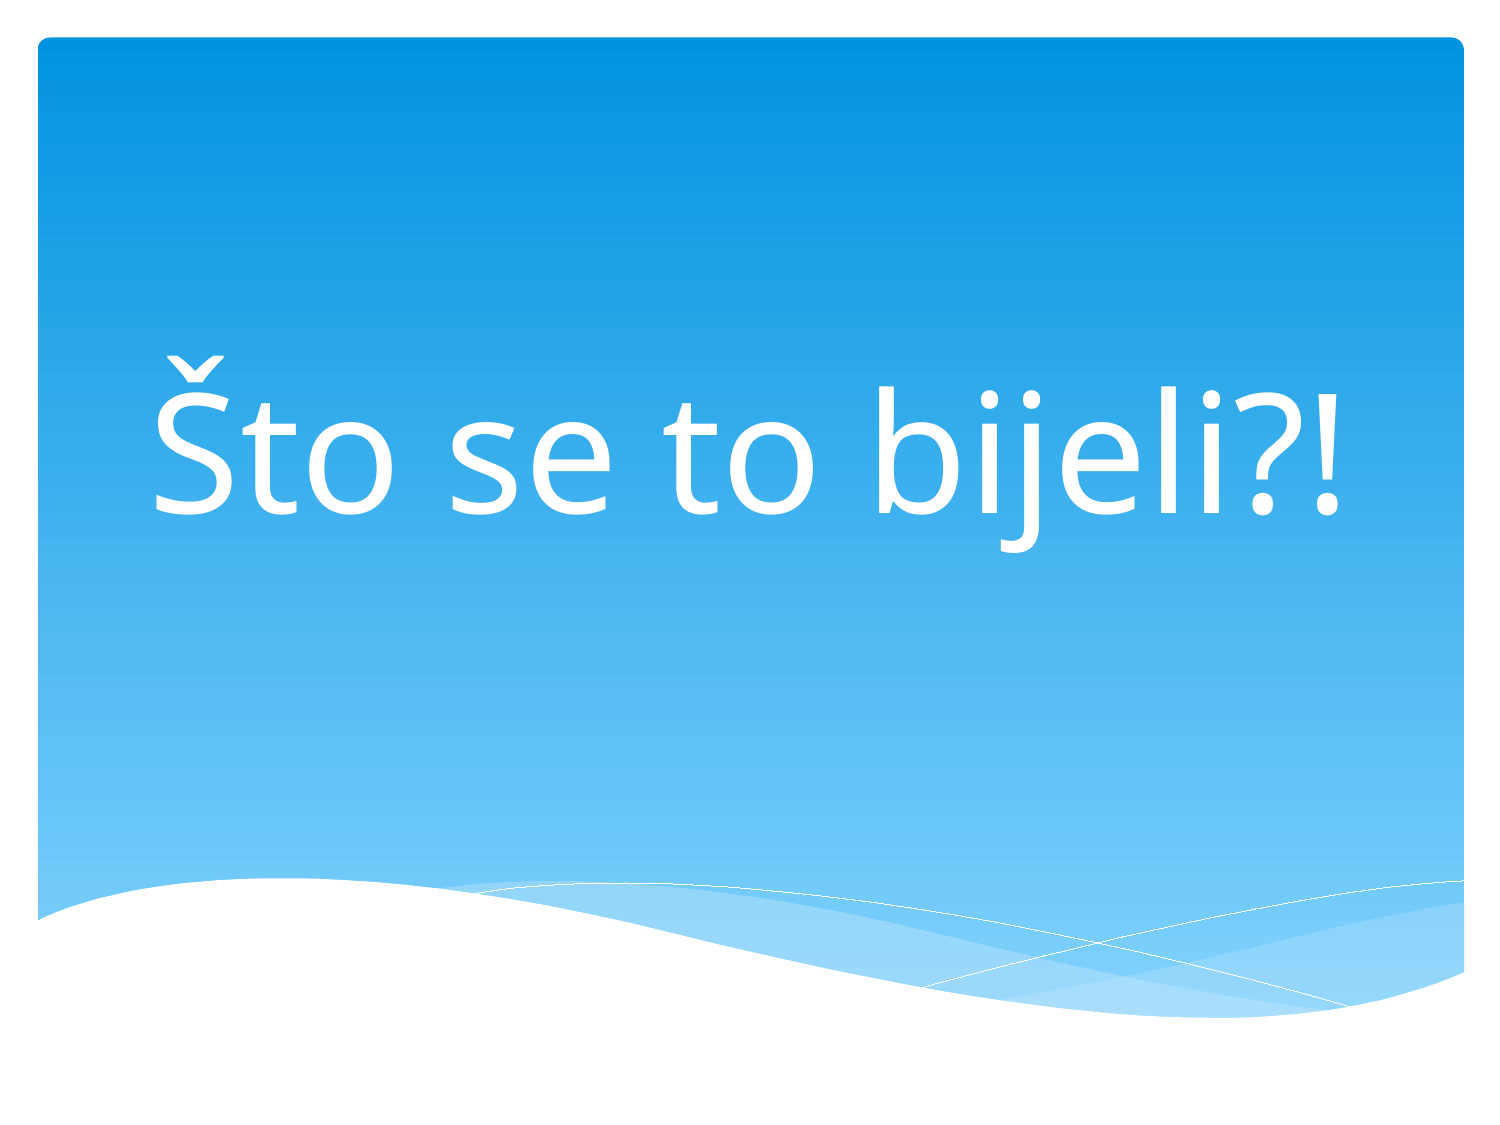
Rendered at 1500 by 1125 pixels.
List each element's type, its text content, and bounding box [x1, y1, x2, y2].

title Što se to bijeli?! [112, 262, 1388, 555]
